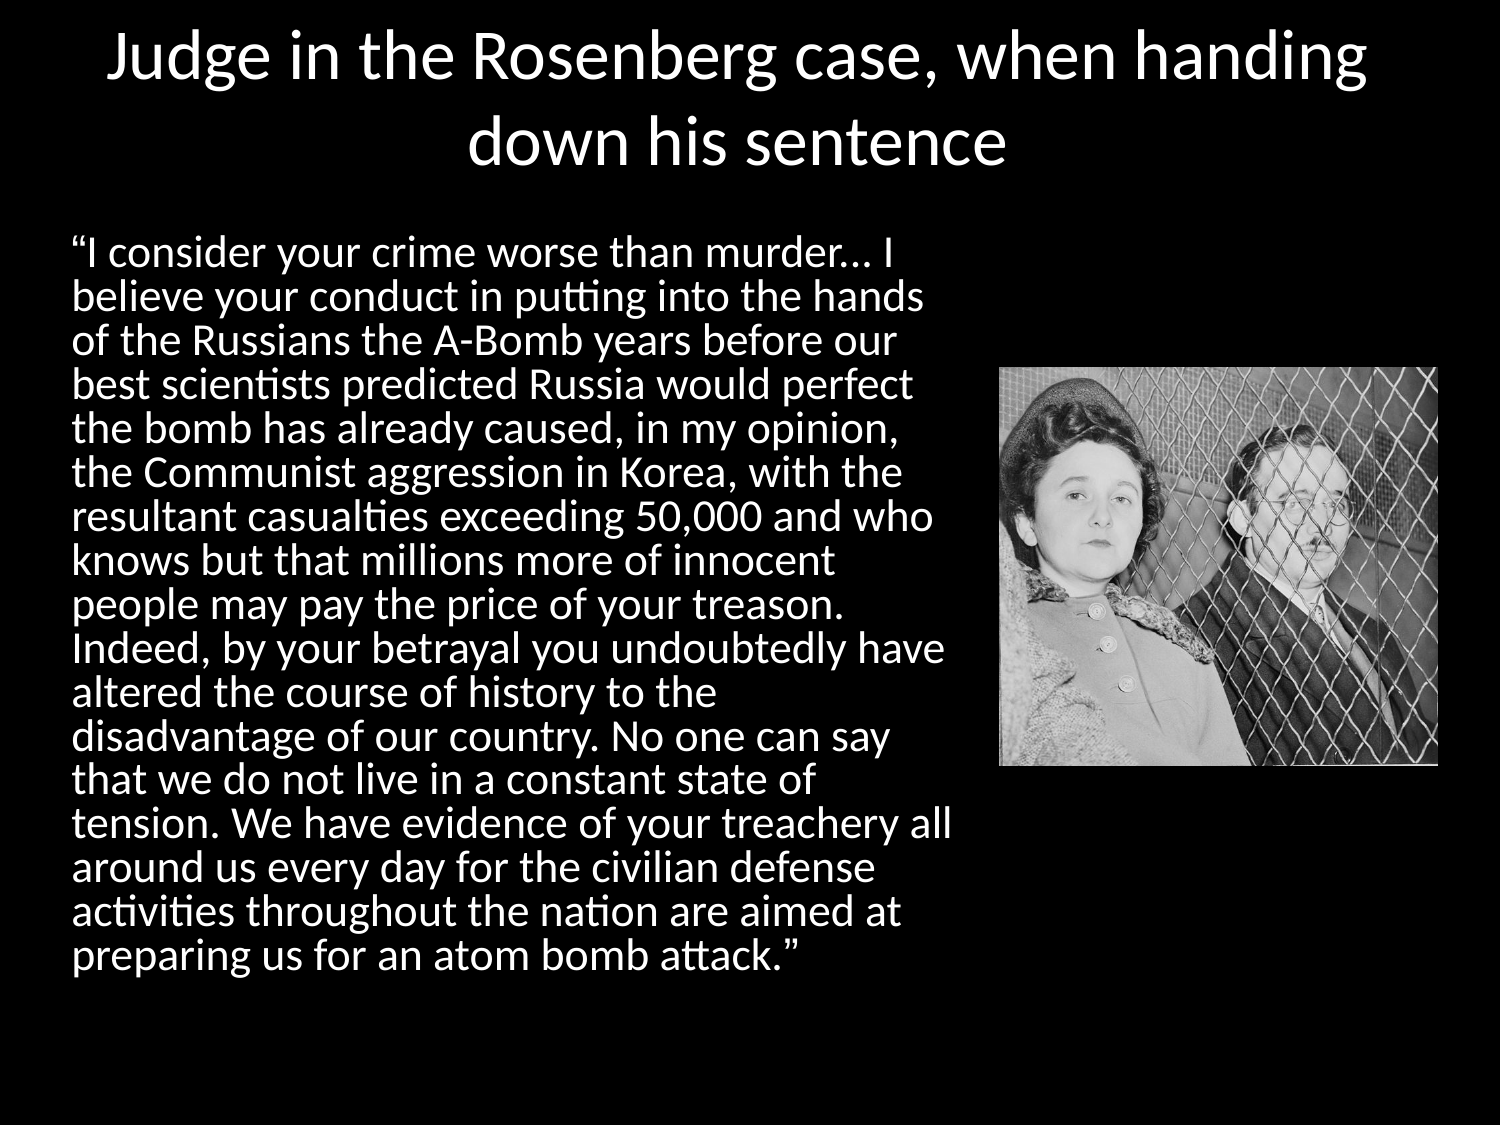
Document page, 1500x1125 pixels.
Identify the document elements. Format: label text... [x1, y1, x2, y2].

list “I consider your crime worse than murder... I believe your conduct in putting into the hands of the Russians the A-Bomb years before our best scientists predicted Russia would perfect the bomb has already caused, in my opinion, the Communist aggression in Korea, with the resultant casualties exceeding 50,000 and who knows but that millions more of innocent people may pay the price of your treason. Indeed, by your betrayal you undoubtedly have altered the course of history to the disadvantage of our country. No one can say that we do not live in a constant state of tension. We have evidence of your treachery all around us every day for the civilian defense activities throughout the nation are aimed at preparing us for an atom bomb attack.” [0, 224, 975, 1000]
title Judge in the Rosenberg case, when handing down his sentence [62, 0, 1413, 188]
picture [999, 366, 1438, 766]
